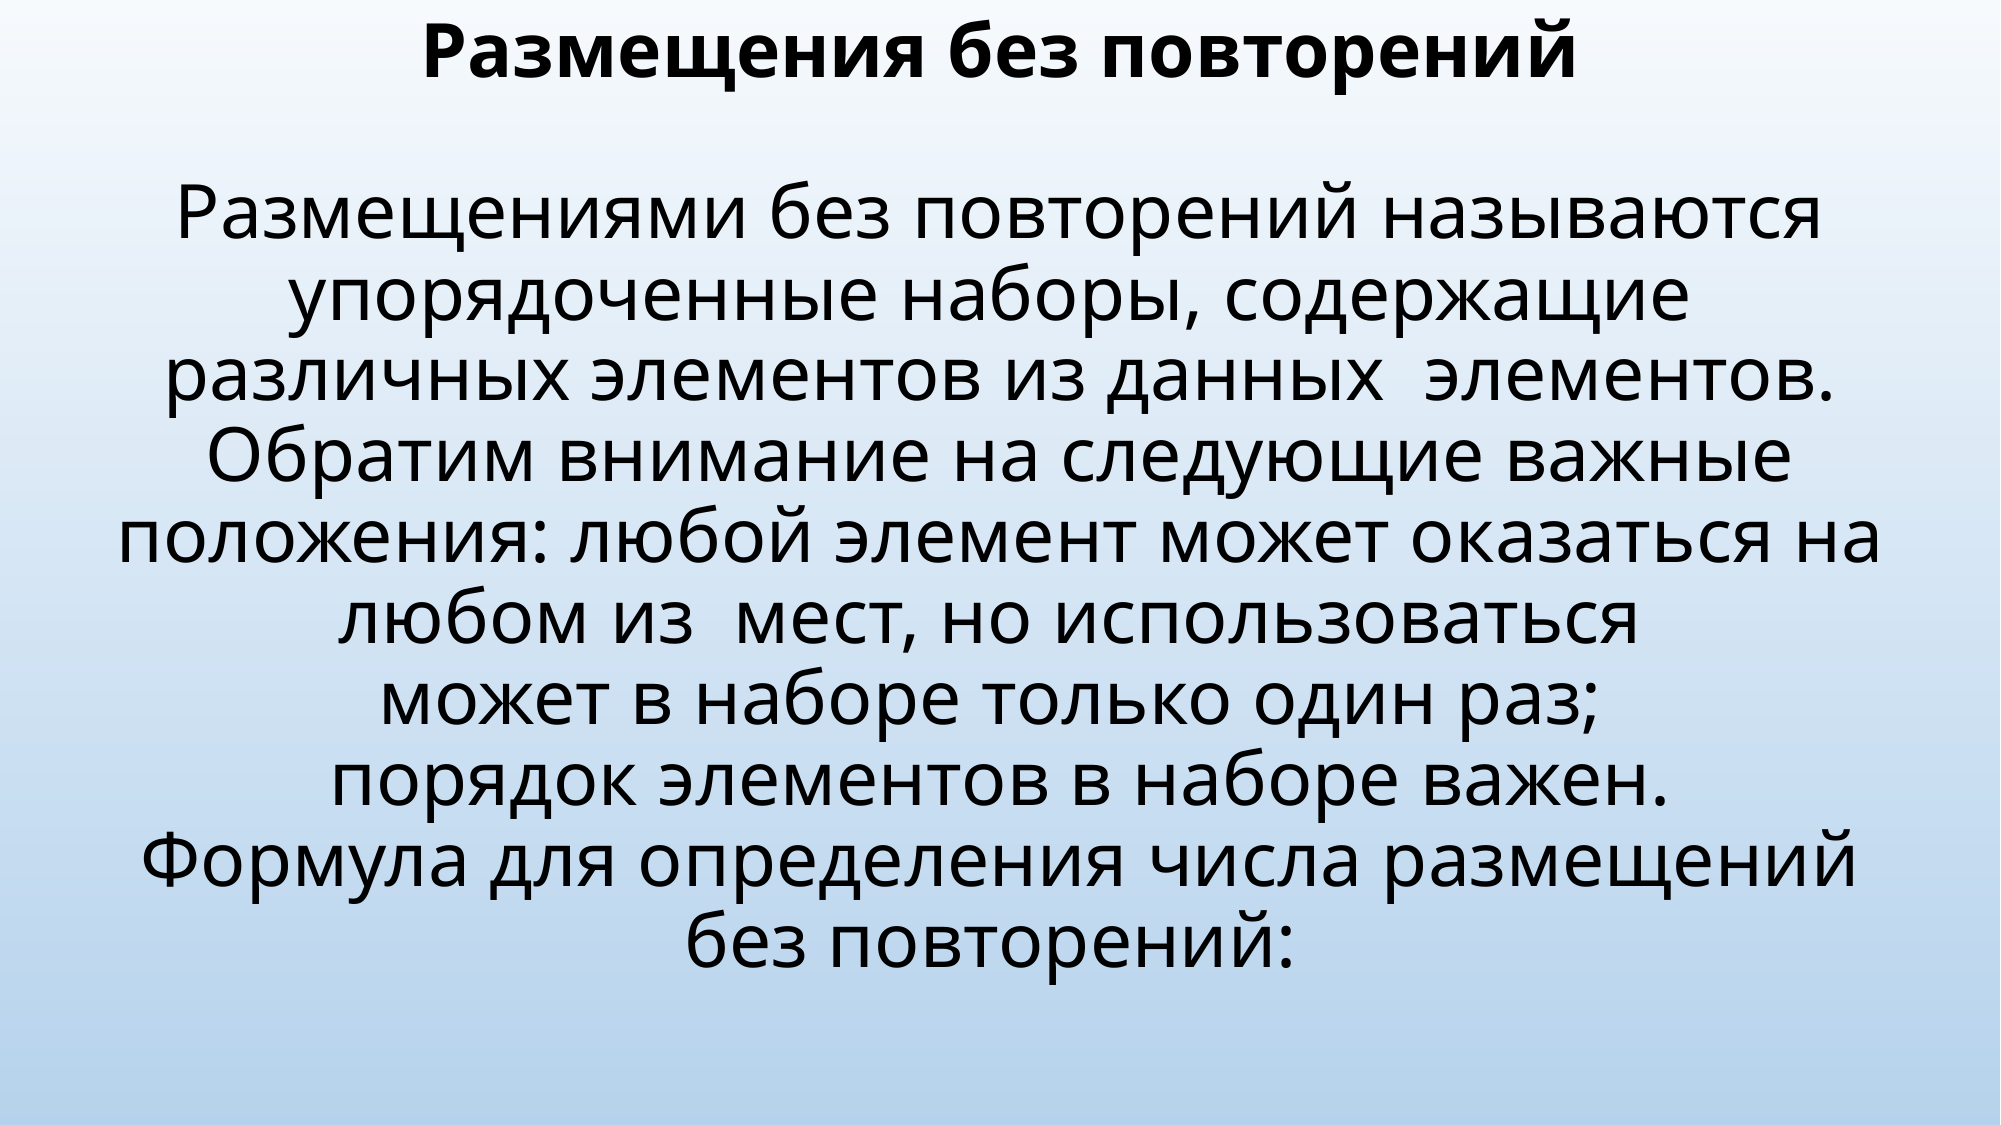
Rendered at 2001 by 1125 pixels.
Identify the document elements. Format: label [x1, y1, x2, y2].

subtitle [388, 735, 1889, 1007]
